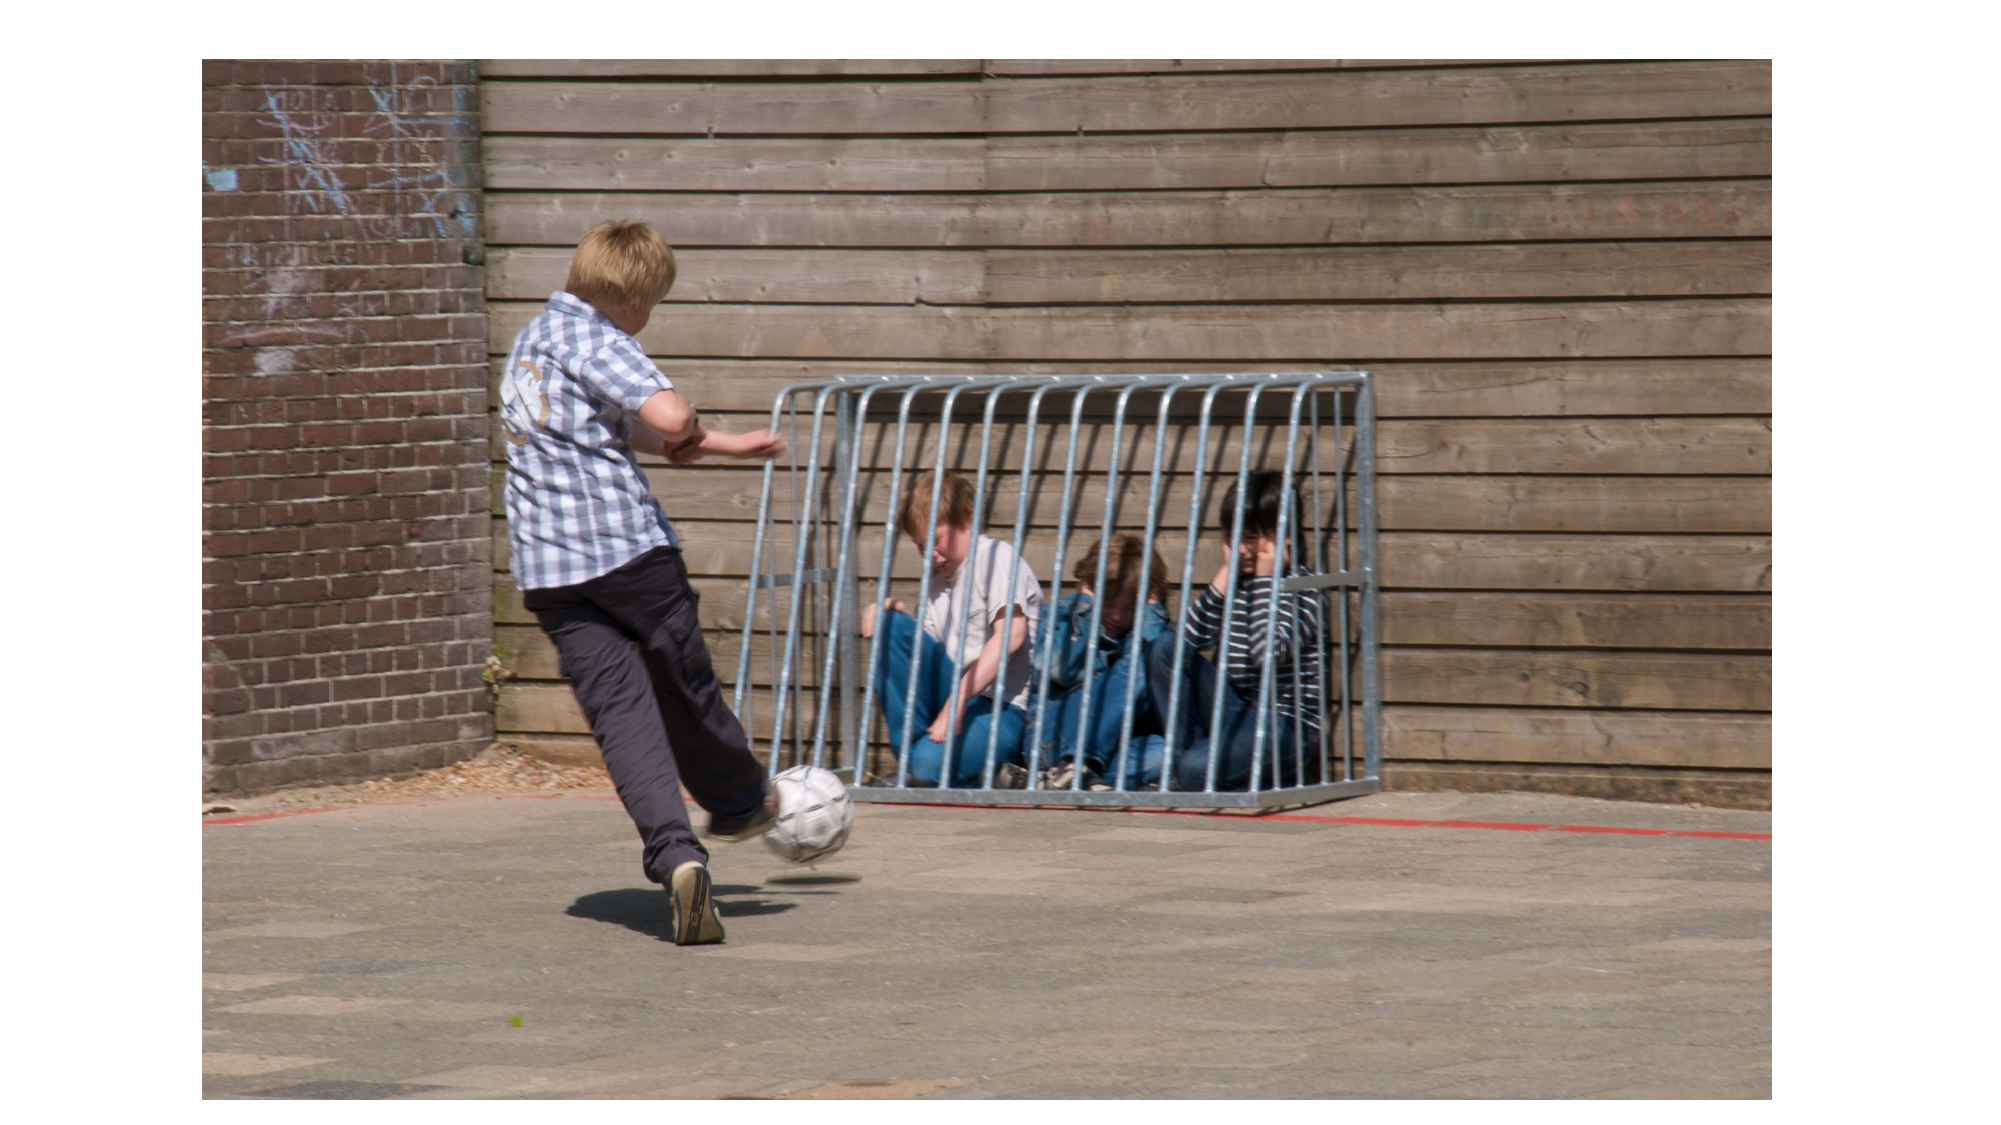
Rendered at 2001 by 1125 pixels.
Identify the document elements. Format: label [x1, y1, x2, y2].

list [202, 59, 1772, 1100]
